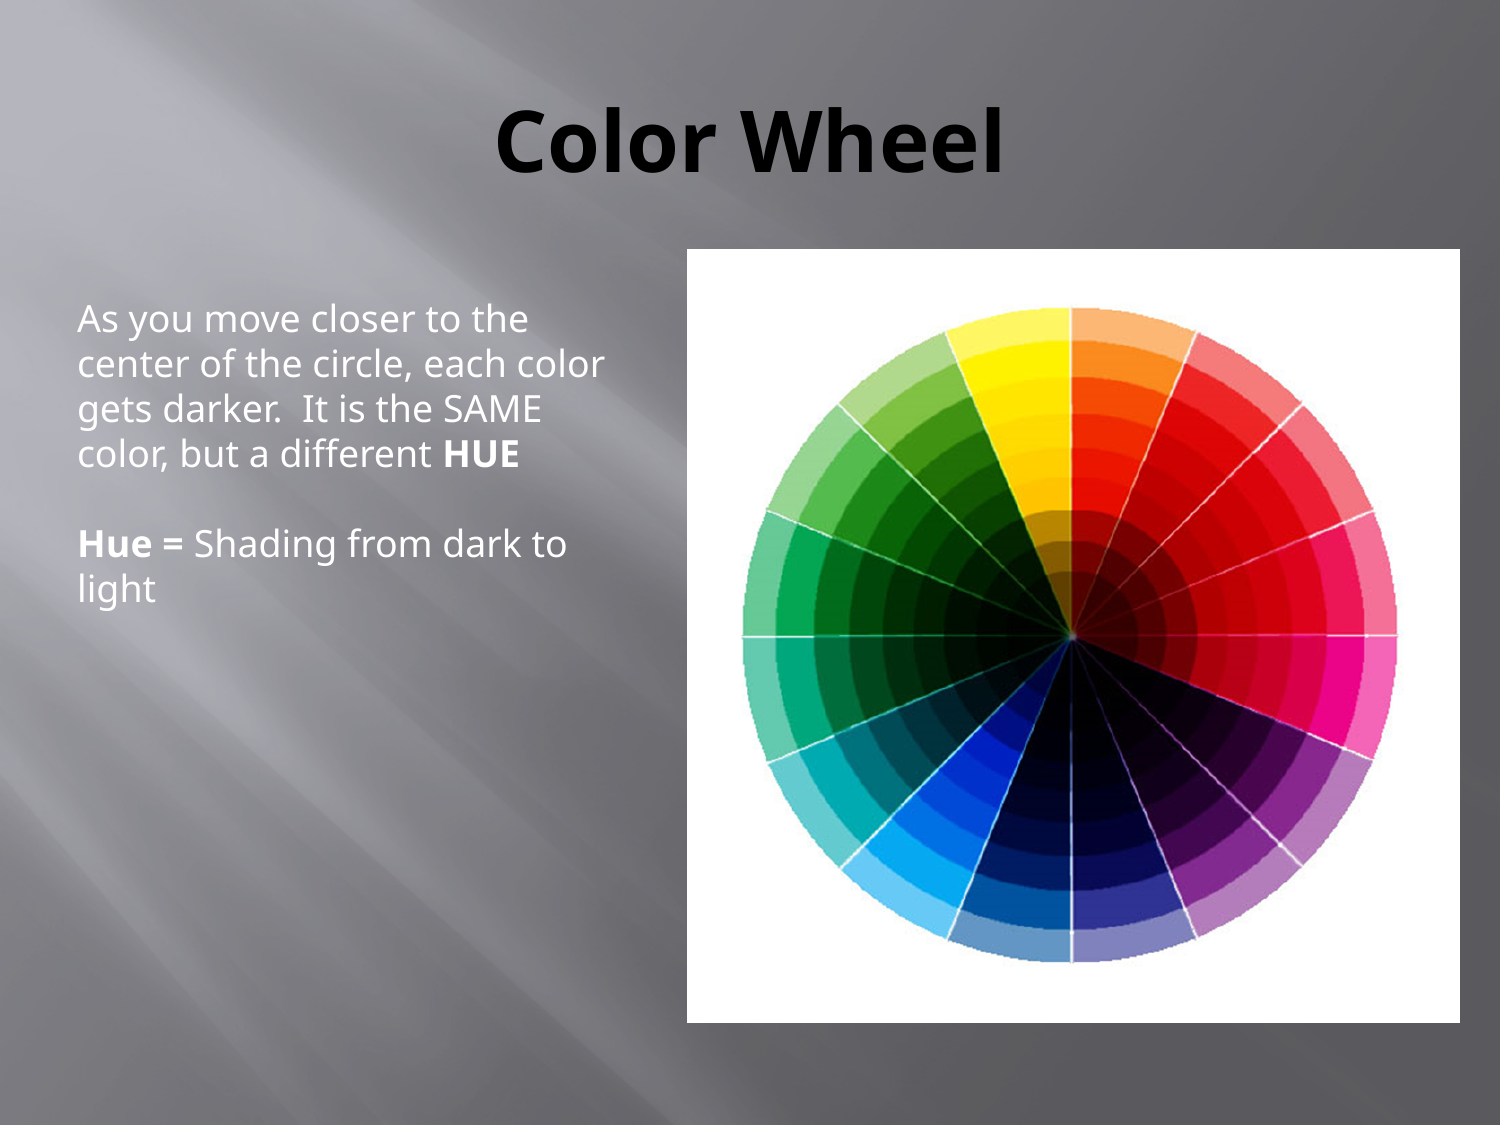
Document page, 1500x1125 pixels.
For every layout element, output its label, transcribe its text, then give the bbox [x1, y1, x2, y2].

title Color Wheel [75, 45, 1425, 233]
text_box As you move closer to the center of the circle, each color gets darker. It is the SAME color, but a different HUE Hue = Shading from dark to light [62, 287, 650, 663]
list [687, 249, 1461, 1023]
